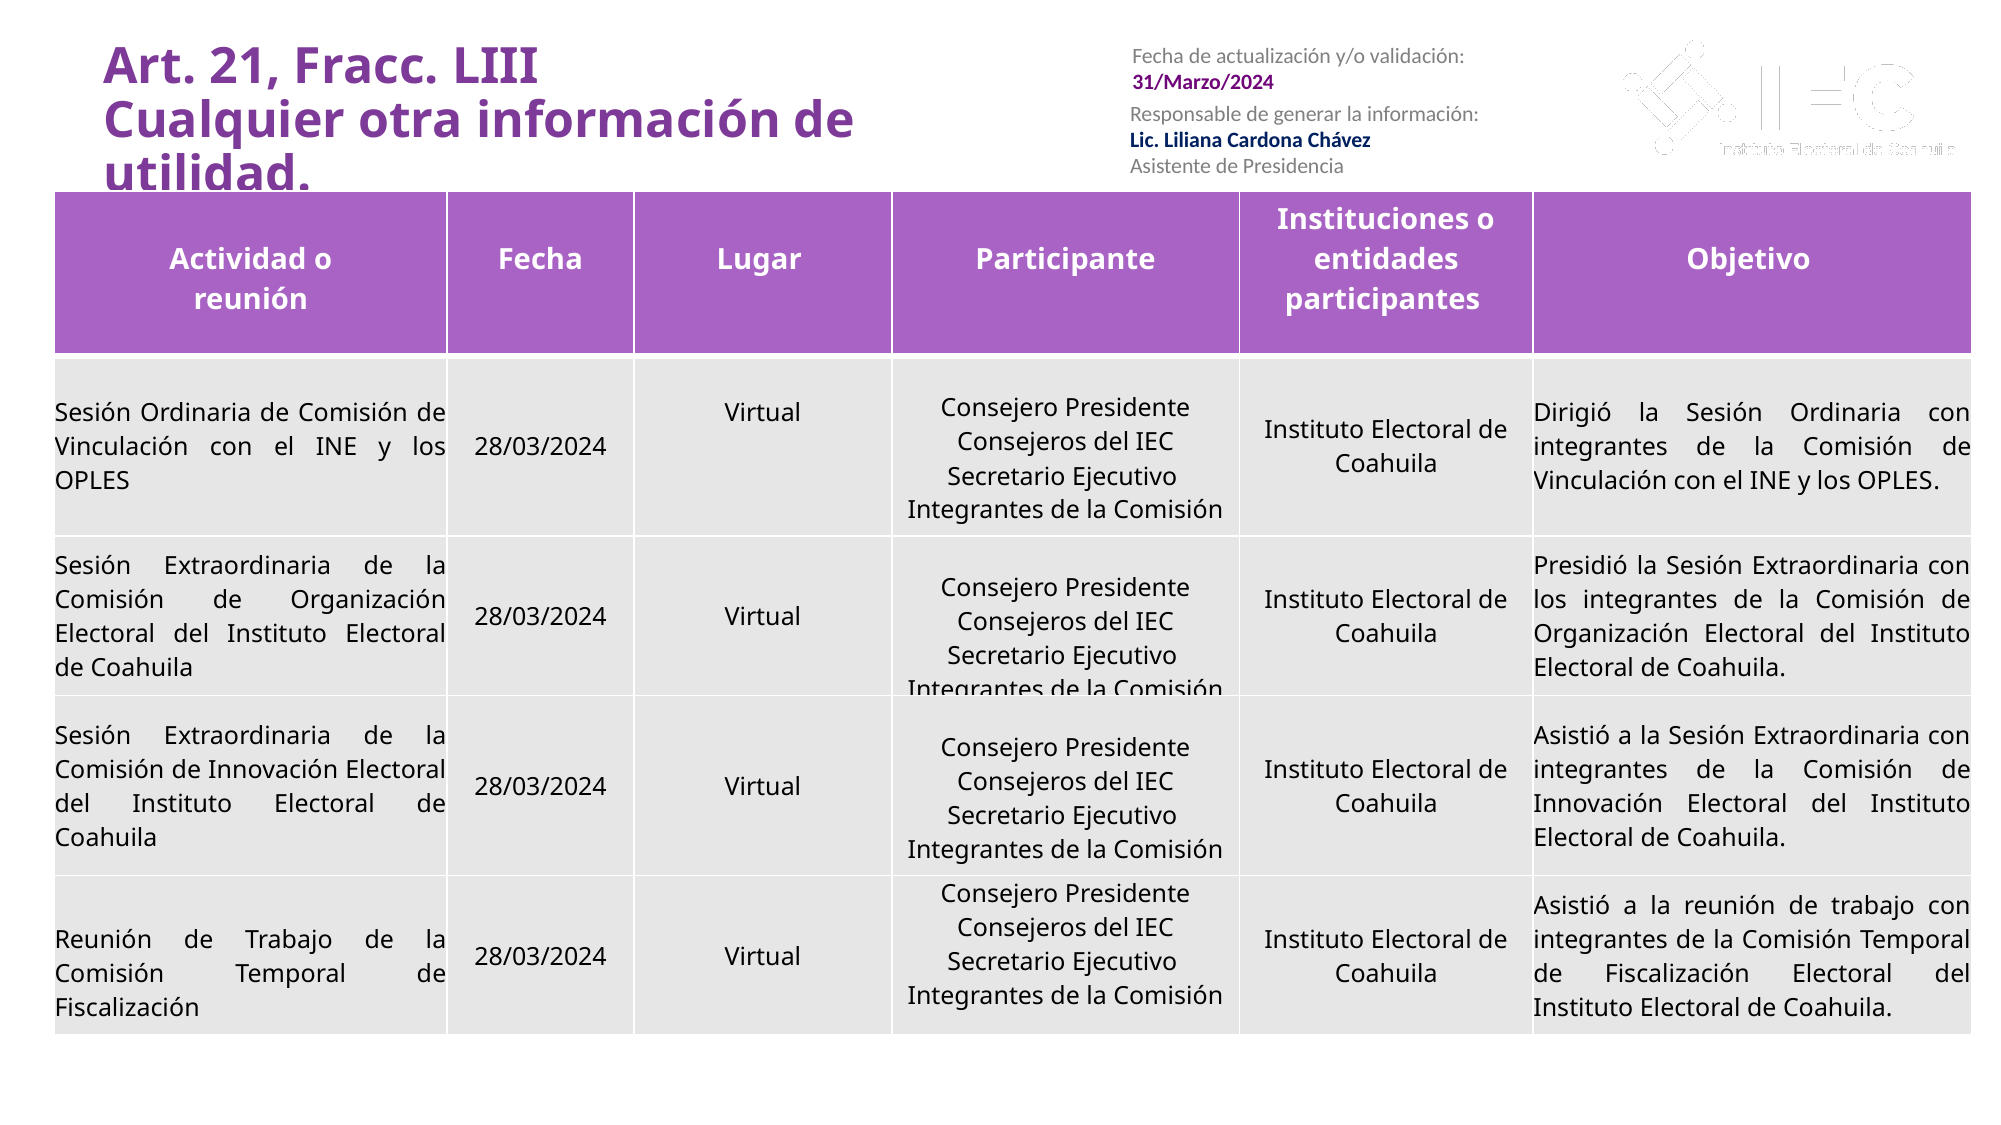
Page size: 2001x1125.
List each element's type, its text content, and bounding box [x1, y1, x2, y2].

table_cell Instituto Electoral de Coahuila [1240, 696, 1532, 875]
table_cell Consejero Presidente Consejeros del IEC Secretario Ejecutivo Integrantes de la Comisión [893, 537, 1239, 695]
table_cell Sesión Ordinaria de Comisión de Vinculación con el INE y los OPLES [55, 359, 446, 535]
table_cell Consejero Presidente Consejeros del IEC Secretario Ejecutivo Integrantes de la Comisión [893, 359, 1239, 535]
table_cell Sesión Extraordinaria de la Comisión de Innovación Electoral del Instituto Electoral de Coahuila [55, 696, 446, 875]
table_cell Instituto Electoral de Coahuila [1240, 876, 1532, 1034]
table_header Participante [893, 192, 1239, 353]
table_cell Virtual [635, 359, 891, 535]
table_cell Consejero Presidente Consejeros del IEC Secretario Ejecutivo Integrantes de la Comisión [893, 876, 1239, 1034]
table_cell Asistió a la reunión de trabajo con integrantes de la Comisión Temporal de Fiscalización Electoral del Instituto Electoral de Coahuila. [1534, 876, 1971, 1034]
table_cell Dirigió la Sesión Ordinaria con integrantes de la Comisión de Vinculación con el INE y los OPLES. [1534, 359, 1971, 535]
table_cell 28/03/2024 [448, 359, 633, 535]
picture [1623, 40, 1955, 155]
table_cell Instituto Electoral de Coahuila [1240, 537, 1532, 695]
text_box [1115, 33, 1512, 187]
table_cell Virtual [635, 696, 891, 875]
table_cell 28/03/2024 [448, 876, 633, 1034]
table_cell Virtual [635, 876, 891, 1034]
title Art. 21, Fracc. LIII Cualquier otra información de utilidad. [88, 40, 941, 190]
table_cell Virtual [635, 537, 891, 695]
table_cell Sesión Extraordinaria de la Comisión de Organización Electoral del Instituto Electoral de Coahuila [55, 537, 446, 695]
table_header Lugar [635, 192, 891, 353]
table_cell Presidió la Sesión Extraordinaria con los integrantes de la Comisión de Organización Electoral del Instituto Electoral de Coahuila. [1534, 537, 1971, 695]
table_cell Reunión de Trabajo de la Comisión Temporal de Fiscalización [55, 876, 446, 1034]
table_cell Instituto Electoral de Coahuila [1240, 359, 1532, 535]
table_cell 28/03/2024 [448, 696, 633, 875]
table_header Instituciones o entidades participantes [1240, 192, 1532, 353]
table_header Objetivo [1534, 192, 1971, 353]
table_cell Asistió a la Sesión Extraordinaria con integrantes de la Comisión de Innovación Electoral del Instituto Electoral de Coahuila. [1534, 696, 1971, 875]
table_cell Consejero Presidente Consejeros del IEC Secretario Ejecutivo Integrantes de la Comisión [893, 696, 1239, 875]
table_header Actividad o reunión [55, 192, 446, 353]
table_cell 28/03/2024 [448, 537, 633, 695]
table_header Fecha [448, 192, 633, 353]
